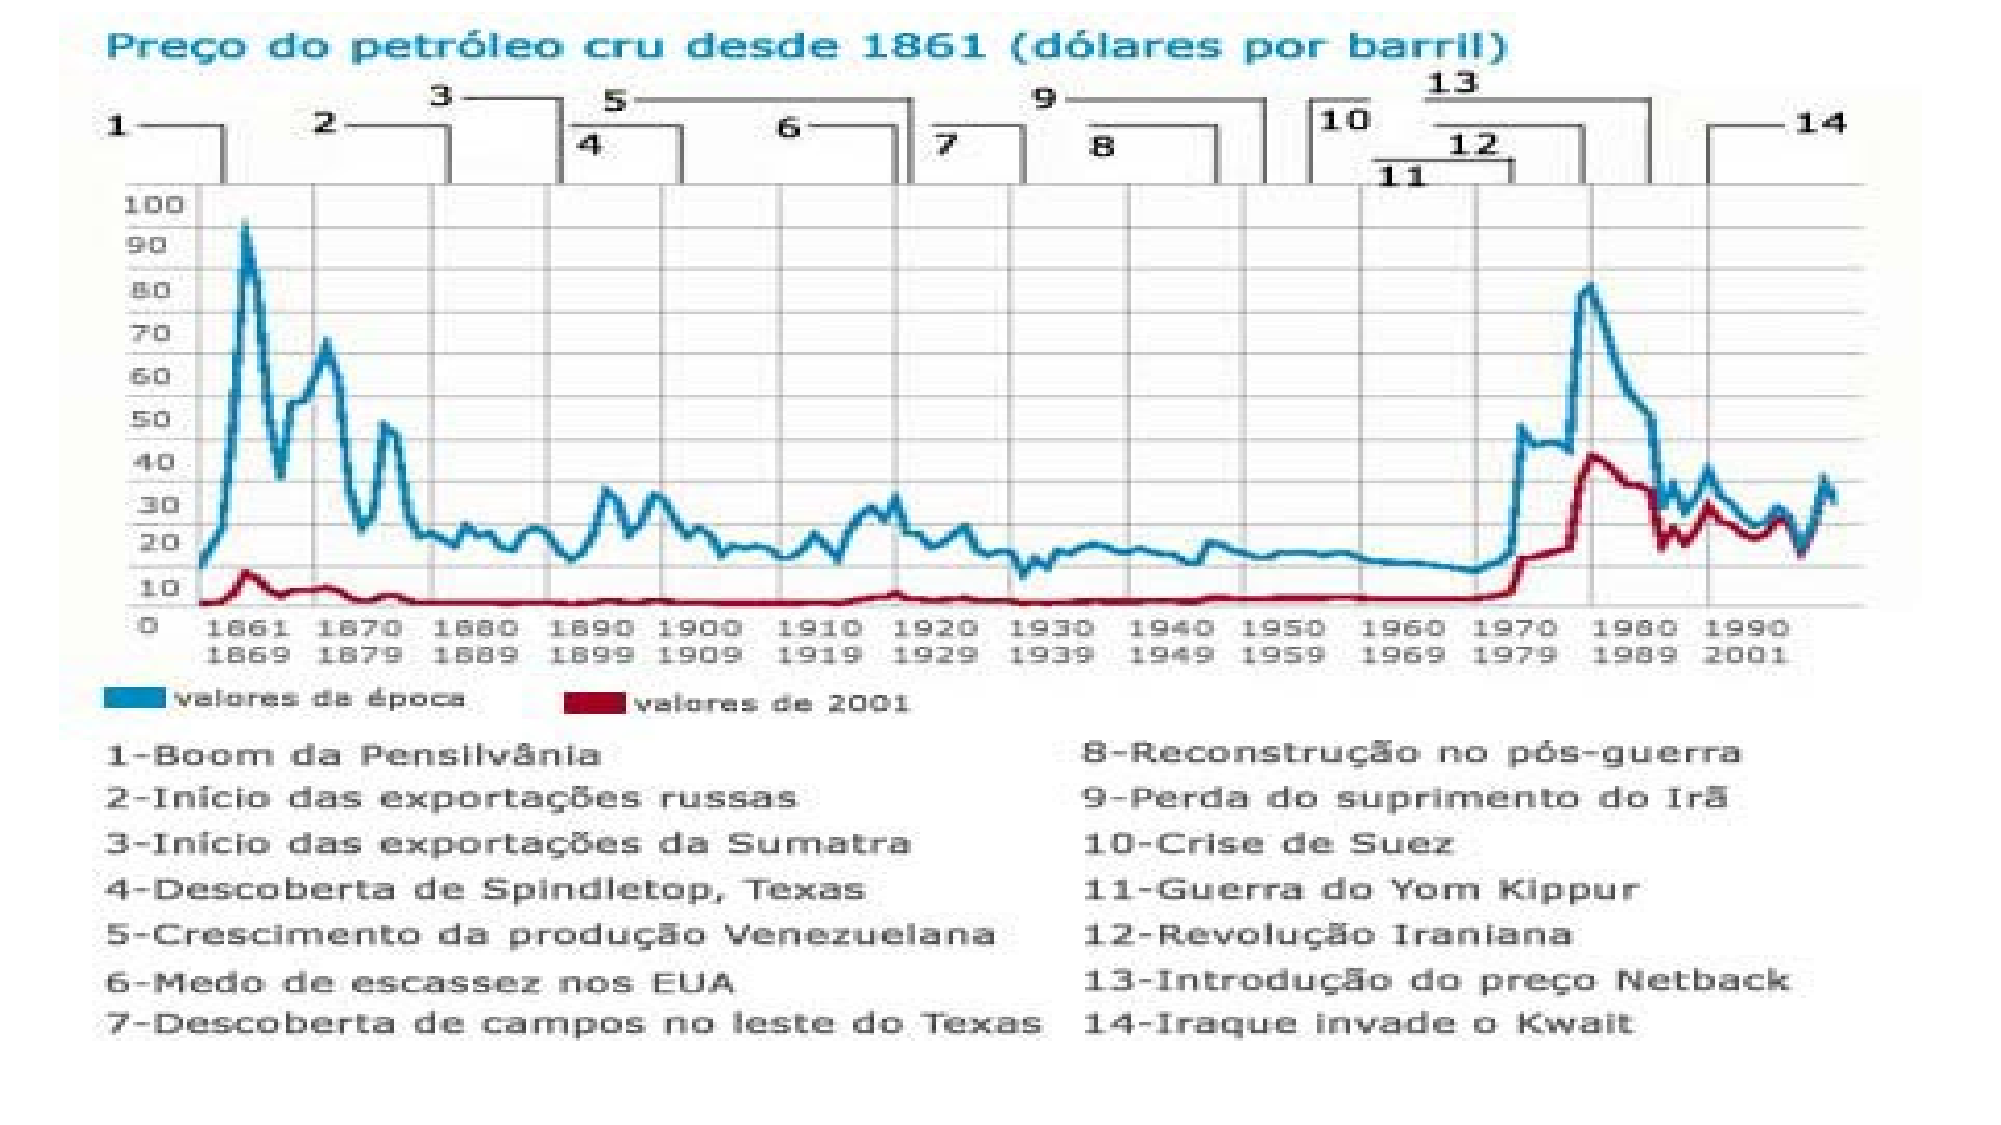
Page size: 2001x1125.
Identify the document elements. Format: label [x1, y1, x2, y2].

picture [59, 12, 1922, 1084]
